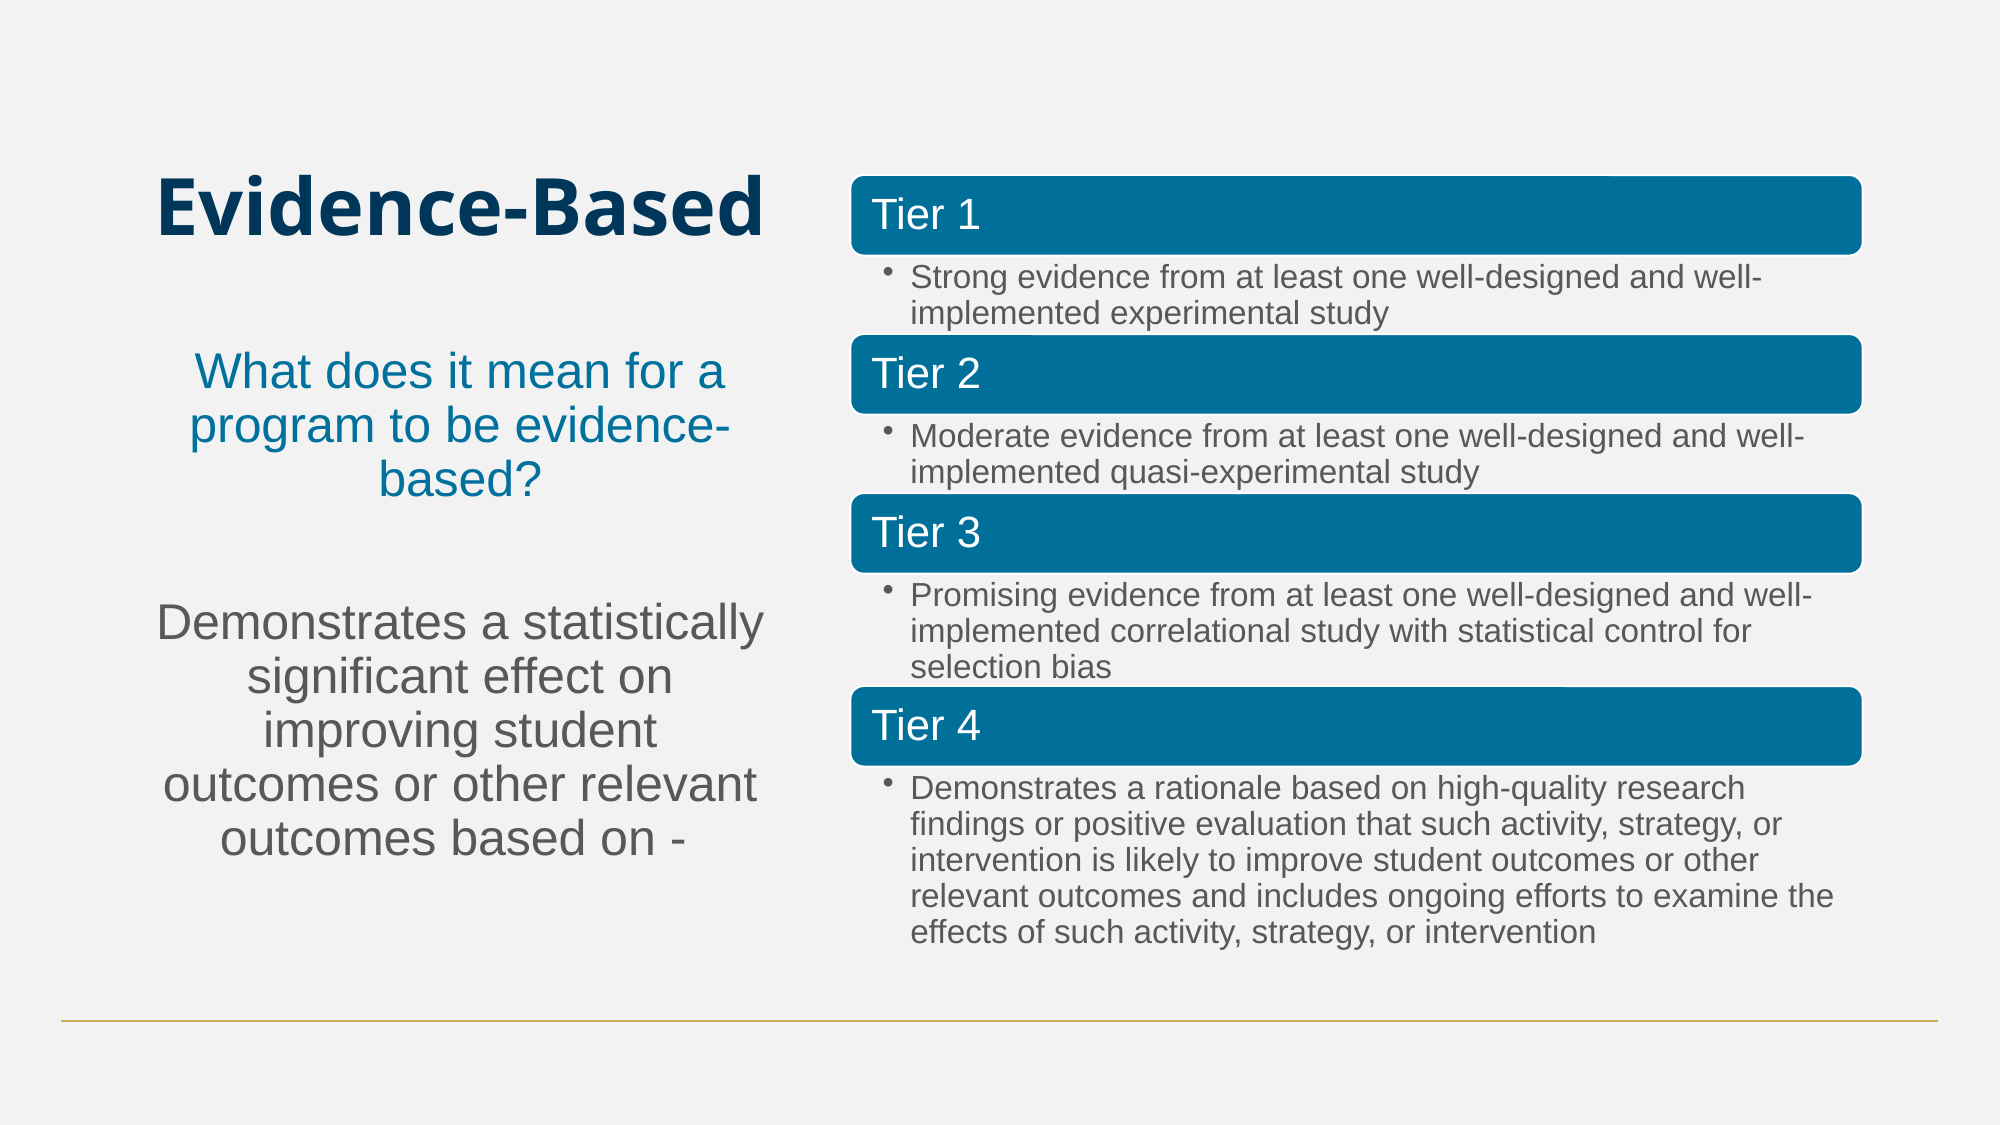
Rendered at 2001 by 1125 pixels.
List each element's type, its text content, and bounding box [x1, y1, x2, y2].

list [850, 161, 1863, 962]
title Evidence-Based [137, 75, 783, 261]
list What does it mean for a program to be evidence-based? Demonstrates a statistically significant effect on improving student outcomes or other relevant outcomes based on - [137, 337, 783, 879]
